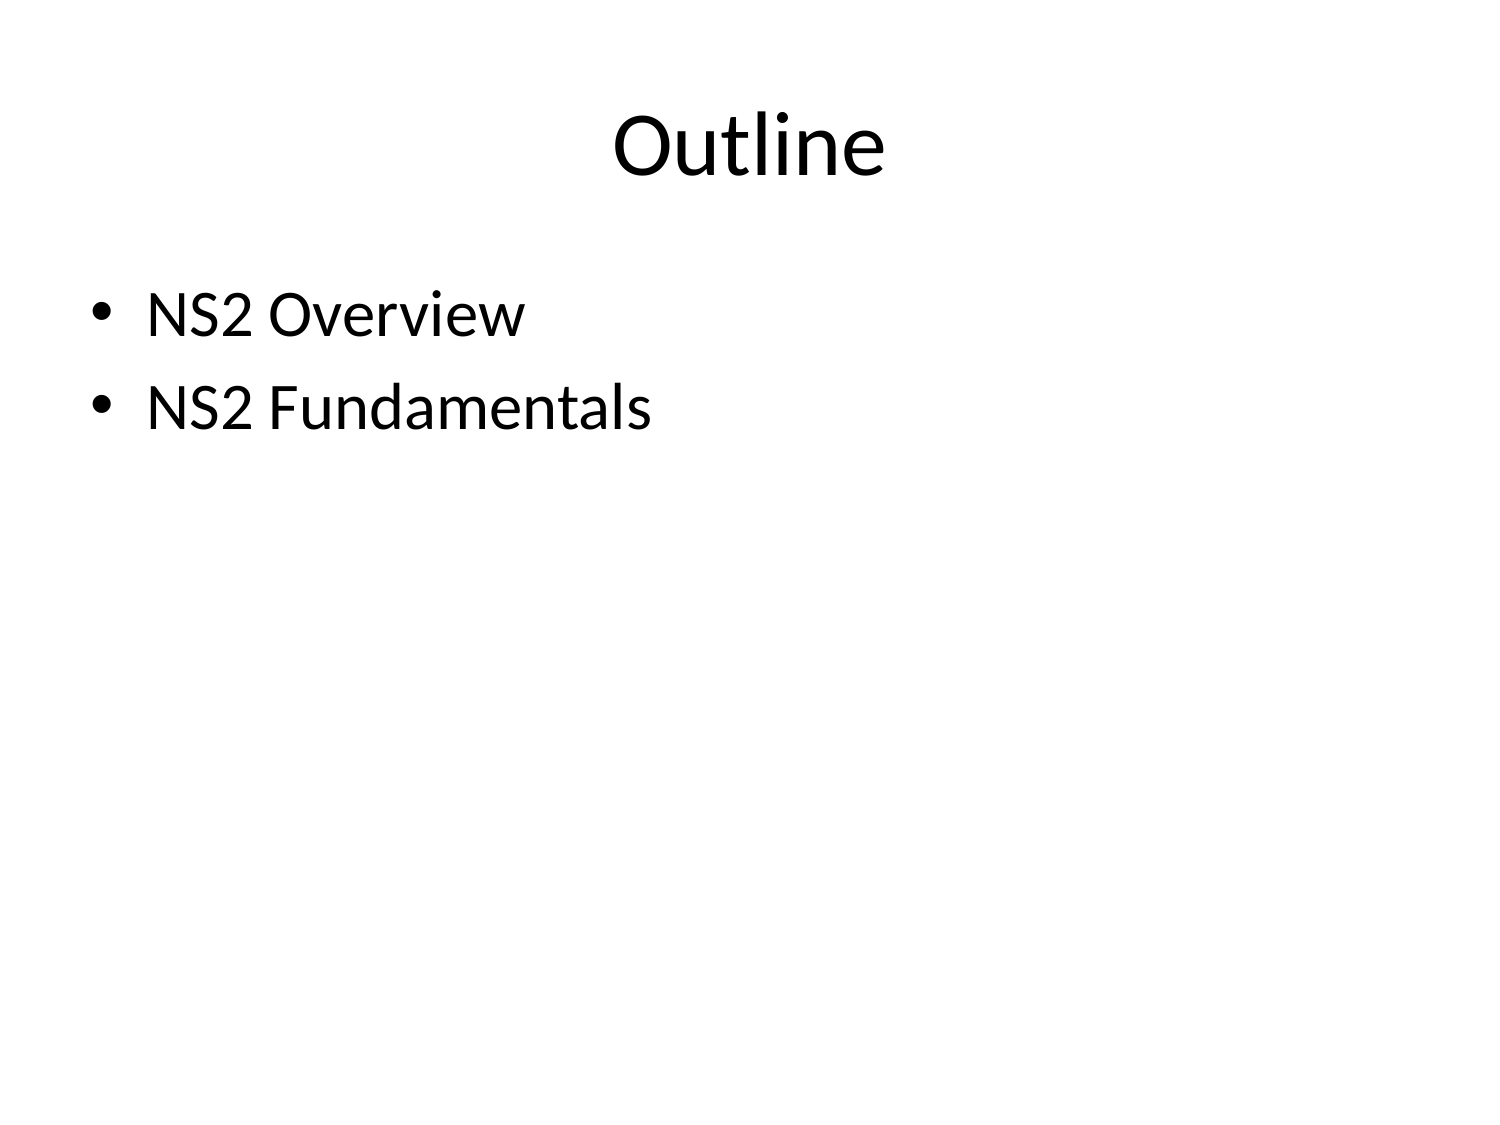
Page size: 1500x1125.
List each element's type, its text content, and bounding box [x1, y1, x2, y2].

title Outline [75, 45, 1425, 233]
list NS2 Overview NS2 Fundamentals [75, 262, 1425, 1005]
